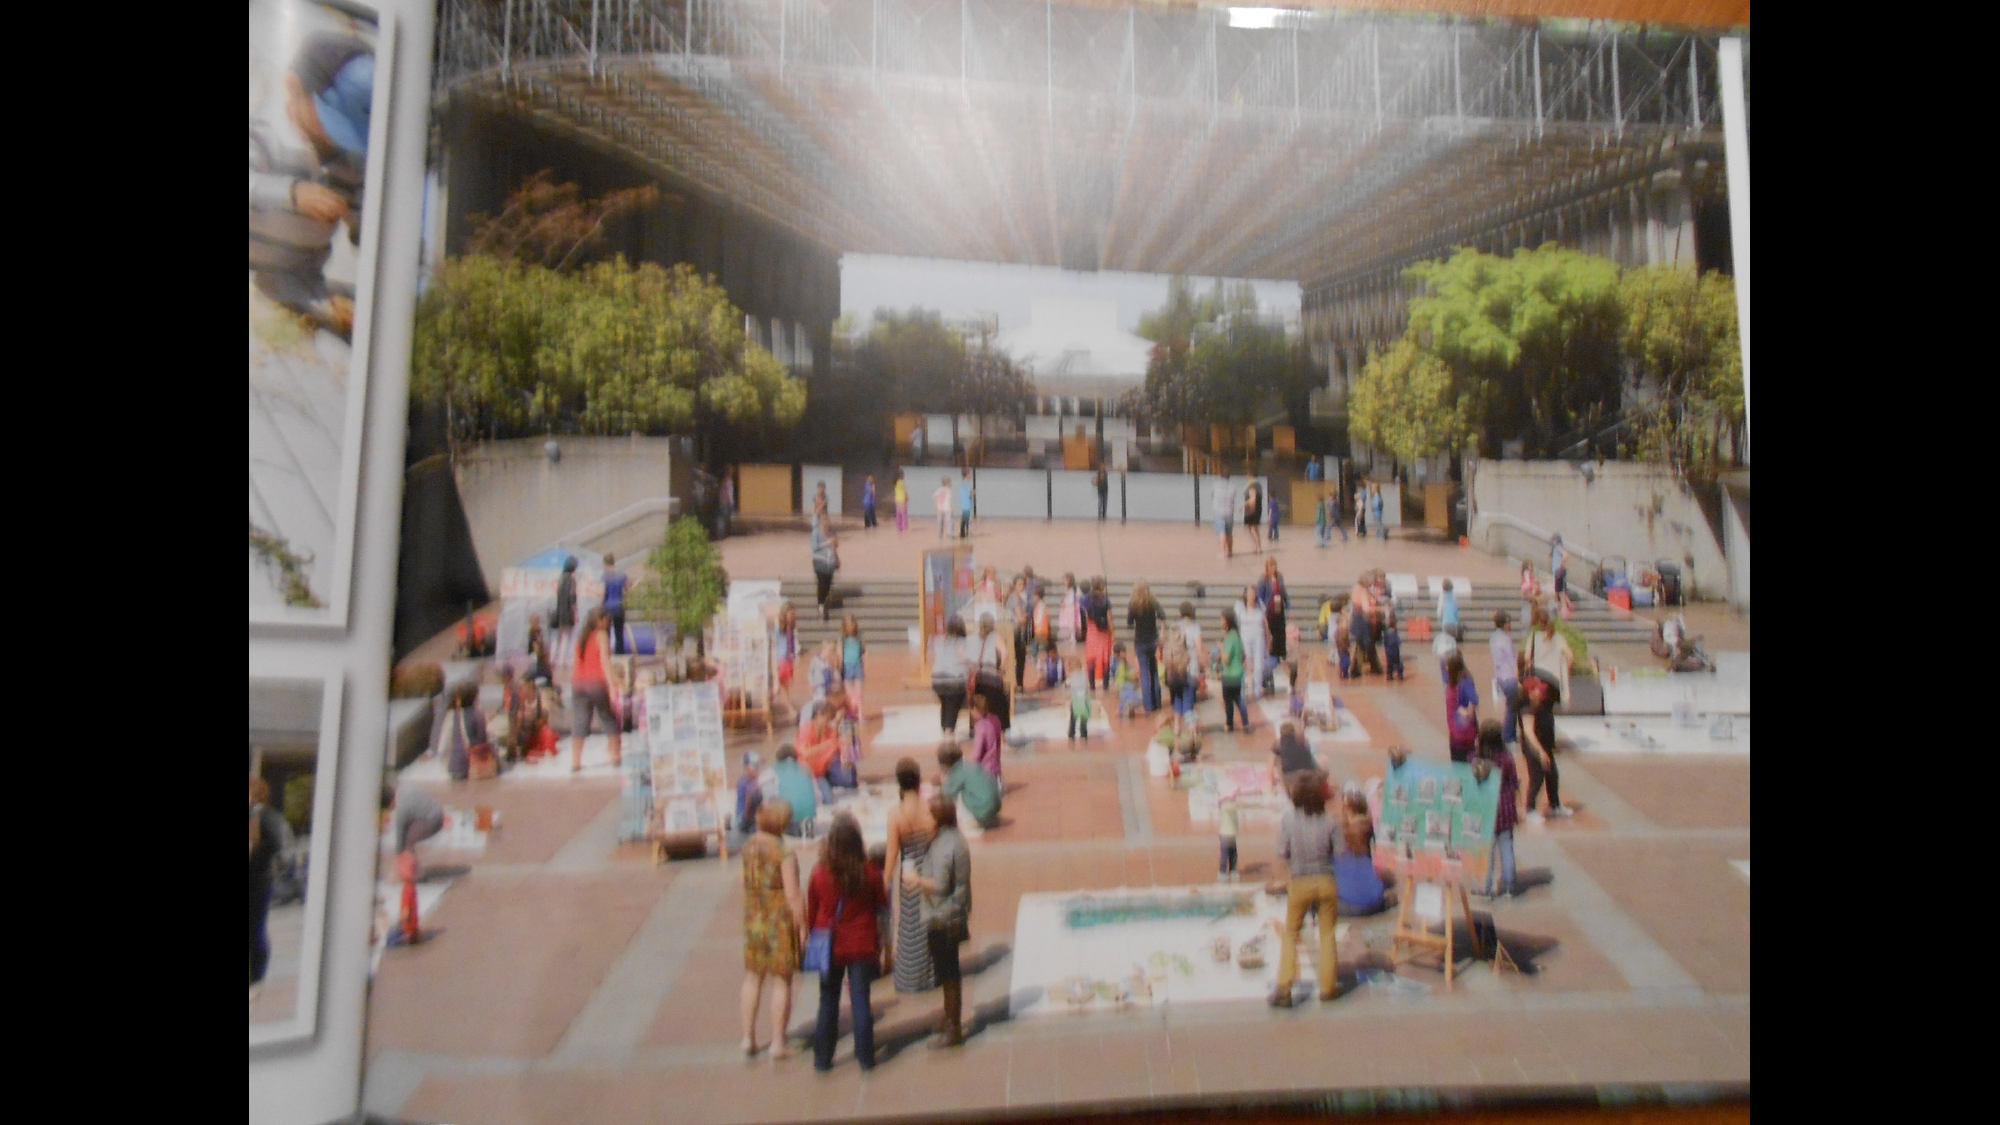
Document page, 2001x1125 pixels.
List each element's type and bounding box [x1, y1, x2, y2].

picture [249, 0, 1750, 1125]
